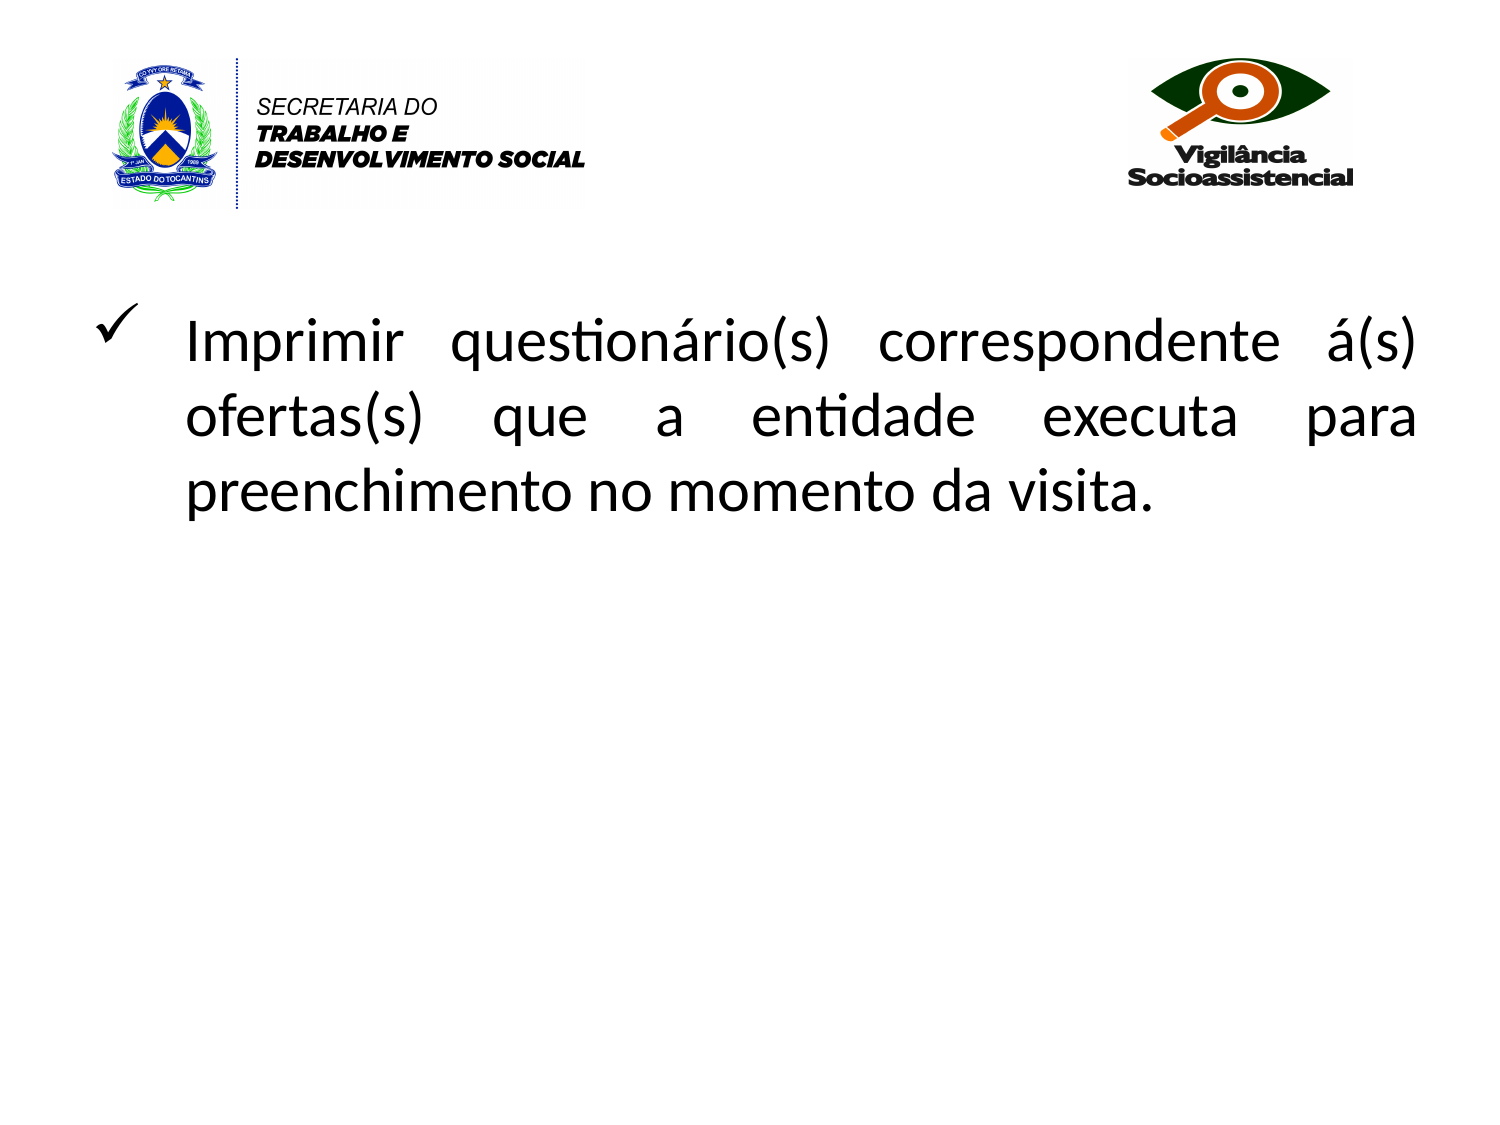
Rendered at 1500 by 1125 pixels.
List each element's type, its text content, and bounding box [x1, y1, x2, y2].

title Imprimir questionário(s) correspondente á(s) ofertas(s) que a entidade executa para preenchimento no momento da visita. [76, 290, 1436, 532]
picture [111, 58, 585, 209]
picture [1127, 58, 1353, 186]
